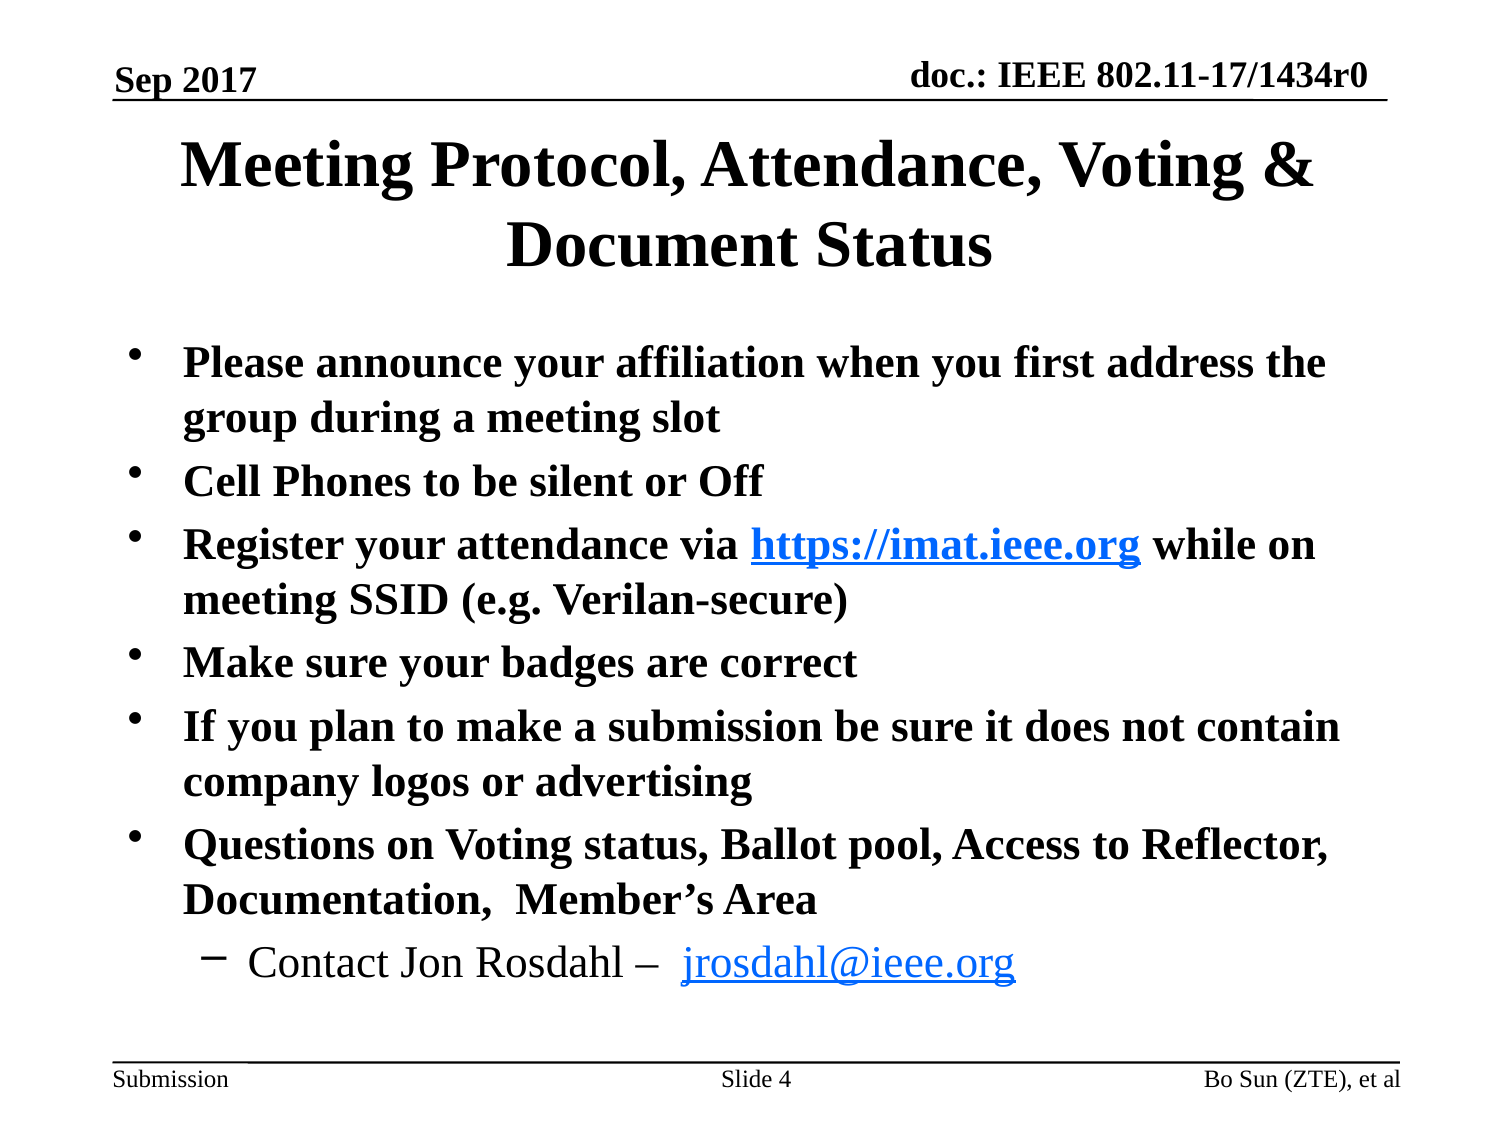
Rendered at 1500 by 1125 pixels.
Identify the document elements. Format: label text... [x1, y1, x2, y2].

slide_number Slide 4 [712, 1061, 800, 1093]
list Please announce your affiliation when you first address the group during a meeting slot Cell Phones to be silent or Off Register your attendance via https://imat.ieee.org while on meeting SSID (e.g. Verilan-secure) Make sure your badges are correct If you plan to make a submission be sure it does not contain company logos or advertising Questions on Voting status, Ballot pool, Access to Reflector, Documentation, Member’s Area Contact Jon Rosdahl – jrosdahl@ieee.org [112, 324, 1388, 1000]
title Meeting Protocol, Attendance, Voting & Document Status [112, 112, 1388, 288]
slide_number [114, 54, 259, 101]
footer Bo Sun (ZTE), et al [1200, 1061, 1402, 1093]
